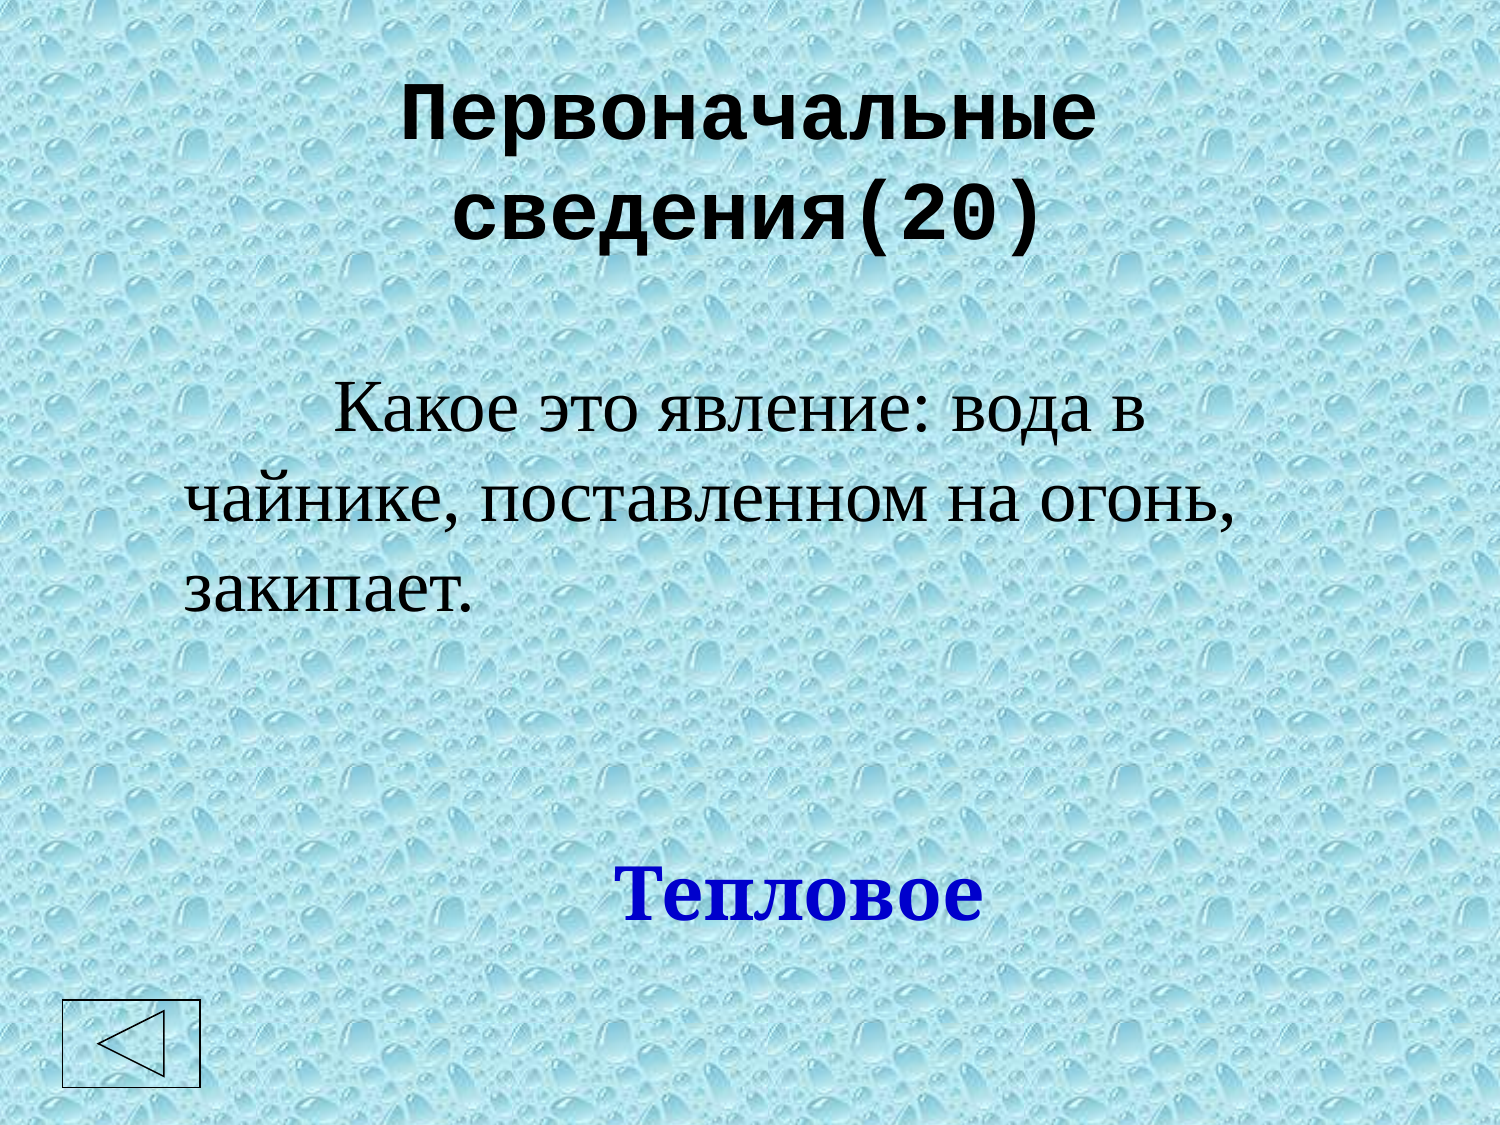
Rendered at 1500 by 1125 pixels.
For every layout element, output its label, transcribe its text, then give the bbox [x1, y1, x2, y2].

title Первоначальные сведения(20) [112, 62, 1388, 251]
text_box [62, 999, 200, 1088]
text_box Какое это явление: вода в чайнике, поставленном на огонь, закипает. [112, 348, 1413, 717]
picture [0, 0, 1500, 1125]
text_box Тепловое [349, 837, 1250, 950]
